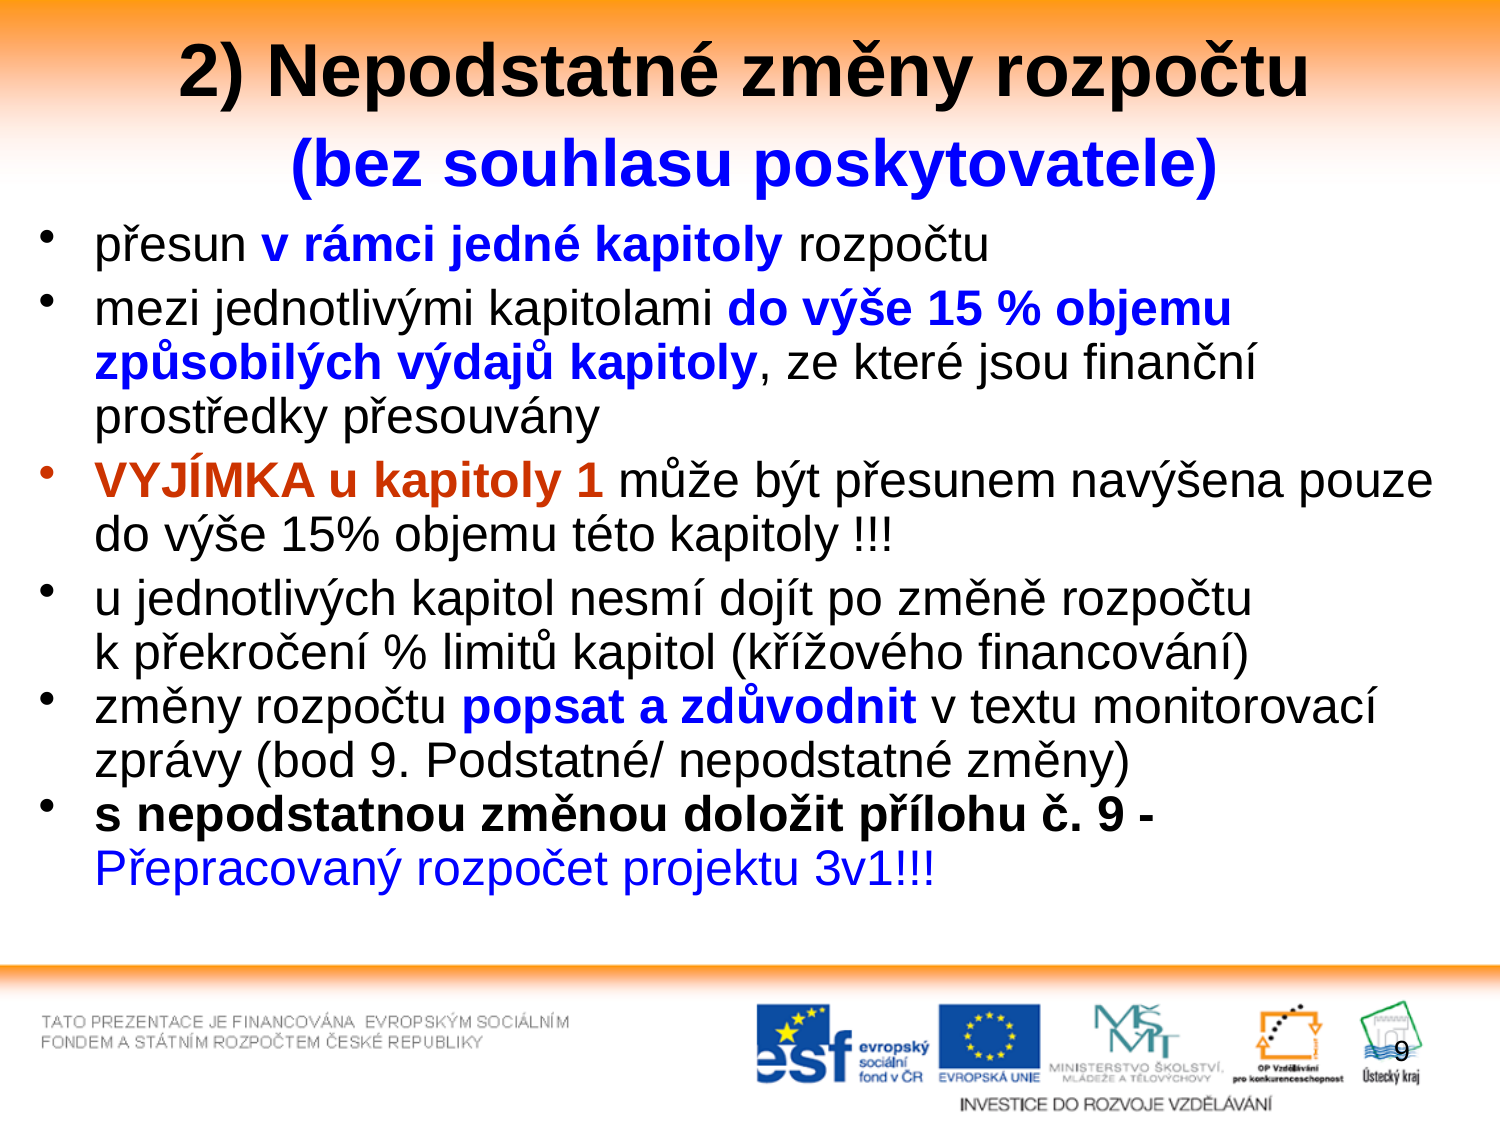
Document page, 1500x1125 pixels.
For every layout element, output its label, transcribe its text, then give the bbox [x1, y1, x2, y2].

list přesun v rámci jedné kapitoly rozpočtu mezi jednotlivými kapitolami do výše 15 % objemu způsobilých výdajů kapitoly, ze které jsou finanční prostředky přesouvány VYJÍMKA u kapitoly 1 může být přesunem navýšena pouze do výše 15% objemu této kapitoly !!! u jednotlivých kapitol nesmí dojít po změně rozpočtu k překročení % limitů kapitol (křížového financování) změny rozpočtu popsat a zdůvodnit v textu monitorovací zprávy (bod 9. Podstatné/ nepodstatné změny) s nepodstatnou změnou doložit přílohu č. 9 - Přepracovaný rozpočet projektu 3v1!!! [23, 210, 1477, 1017]
picture [0, 0, 1500, 1125]
title 2) Nepodstatné změny rozpočtu (bez souhlasu poskytovatele) [70, 23, 1421, 200]
slide_number 9 [1074, 1024, 1426, 1103]
